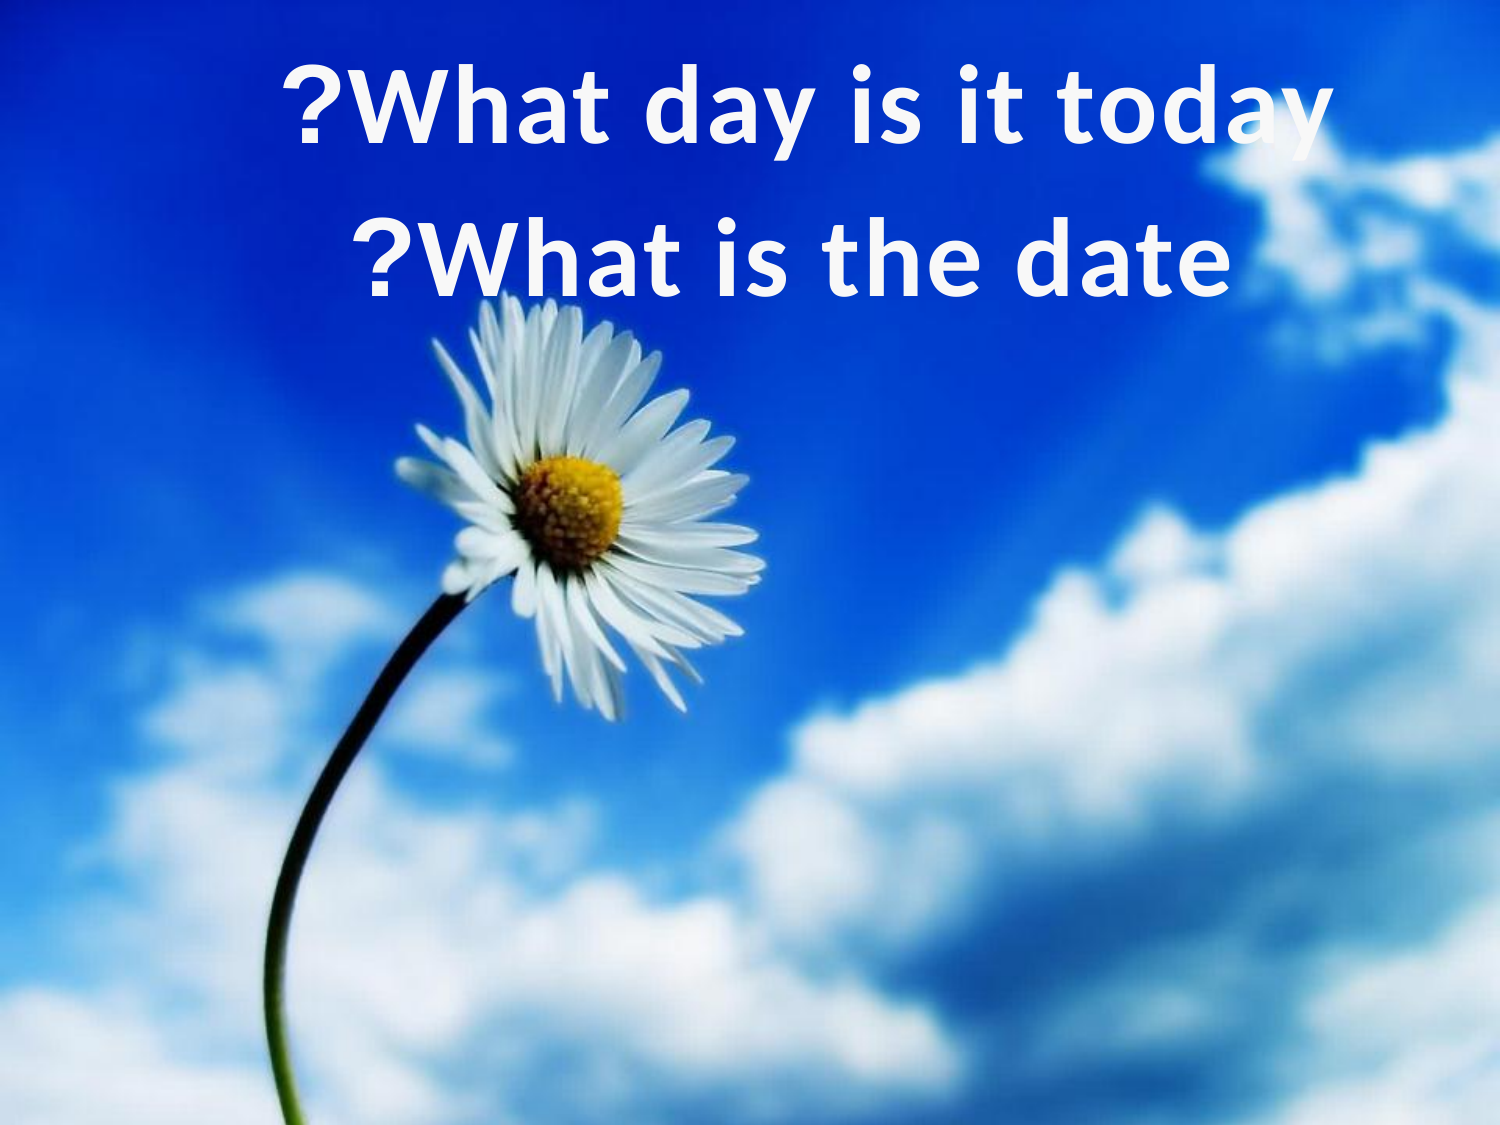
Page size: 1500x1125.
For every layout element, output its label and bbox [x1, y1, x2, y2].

list [0, 0, 1500, 1125]
